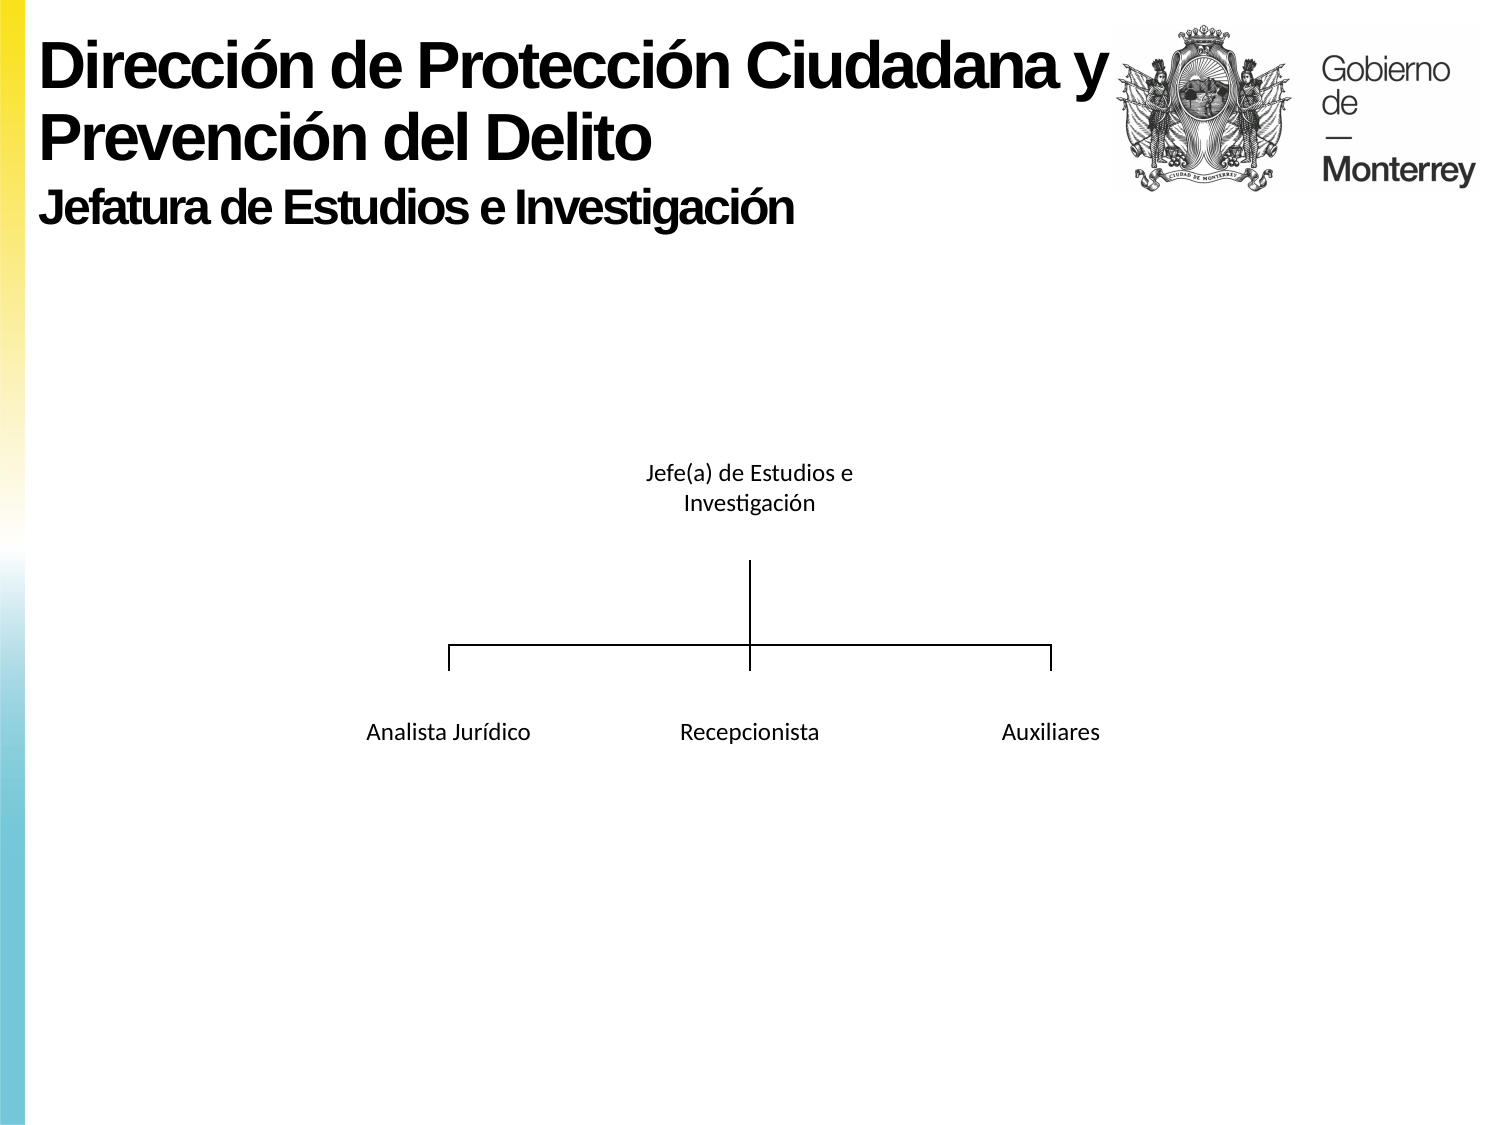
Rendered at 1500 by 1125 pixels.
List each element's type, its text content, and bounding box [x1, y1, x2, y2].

picture [0, 0, 25, 1125]
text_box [324, 412, 1176, 849]
text_box Dirección de Protección Ciudadana y Prevención del Delito Jefatura de Estudios e Investigación [24, 23, 1201, 243]
picture [1201, 23, 1480, 194]
